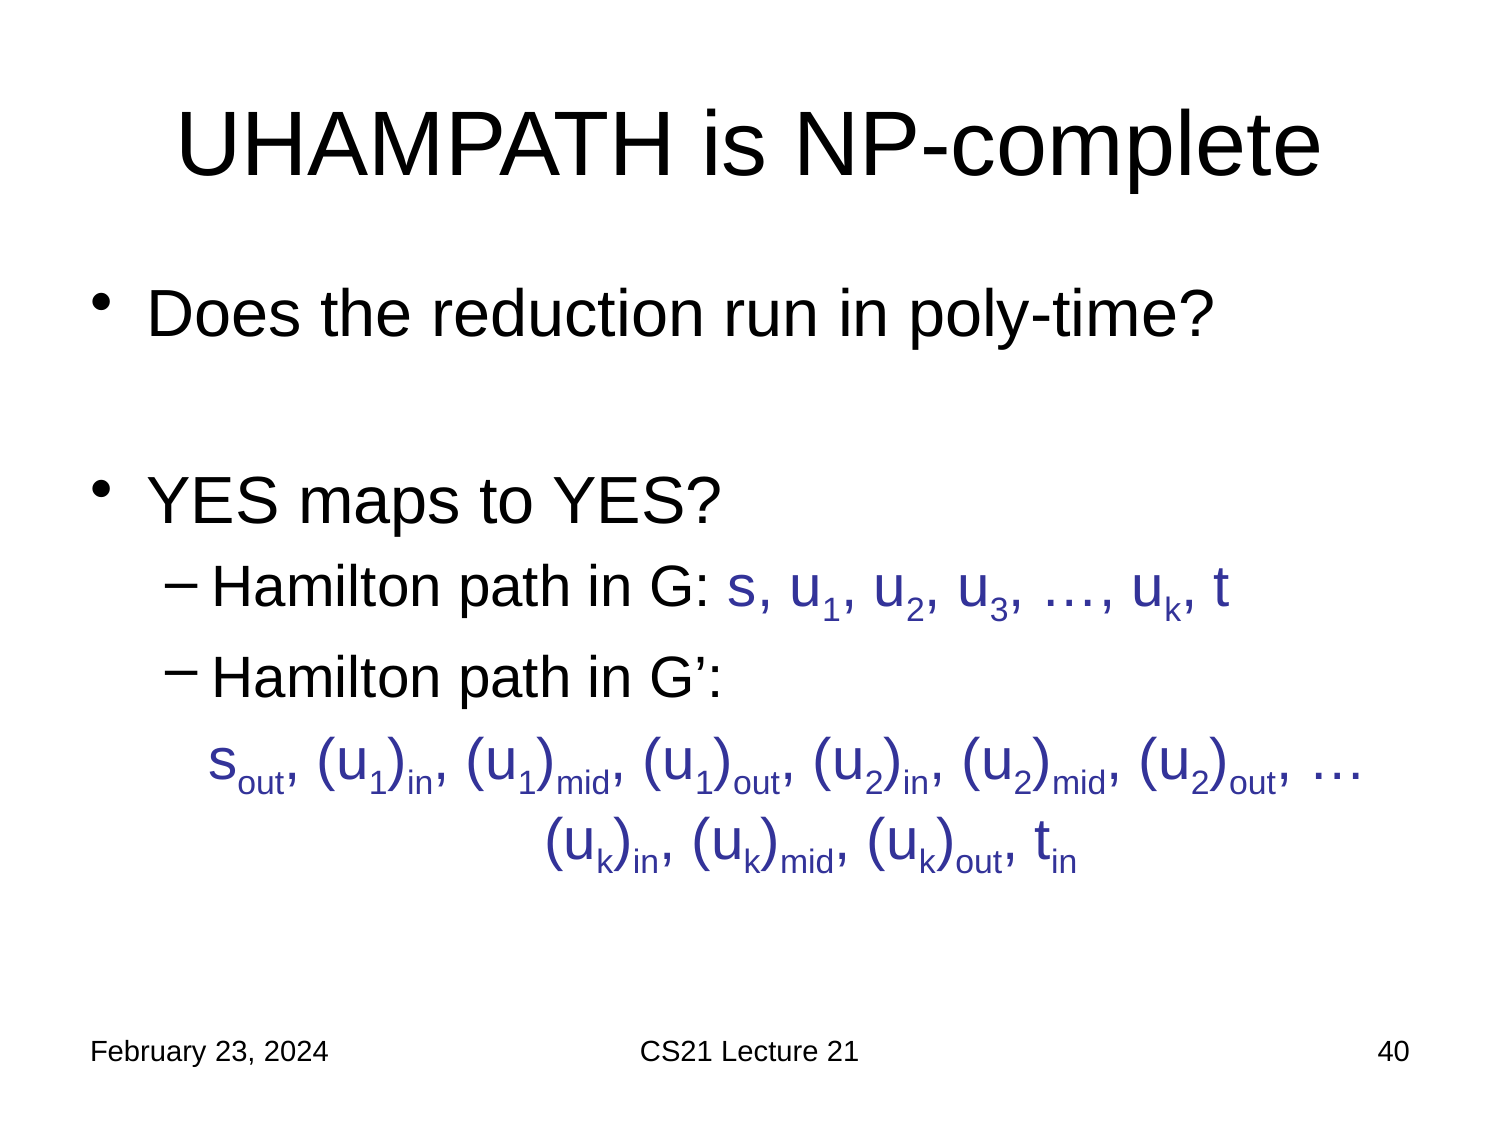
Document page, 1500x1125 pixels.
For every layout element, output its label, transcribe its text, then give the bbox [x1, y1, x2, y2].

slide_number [74, 1024, 426, 1103]
slide_number 40 [1074, 1024, 1426, 1103]
title UHAMPATH is NP-complete [75, 45, 1425, 233]
footer CS21 Lecture 21 [512, 1024, 988, 1103]
list Does the reduction run in poly-time? YES maps to YES? Hamilton path in G: s, u1, u2, u3, …, uk, t Hamilton path in G’: sout, (u1)in, (u1)mid, (u1)out, (u2)in, (u2)mid, (u2)out, … (uk)in, (uk)mid, (uk)out, tin [75, 262, 1425, 1005]
